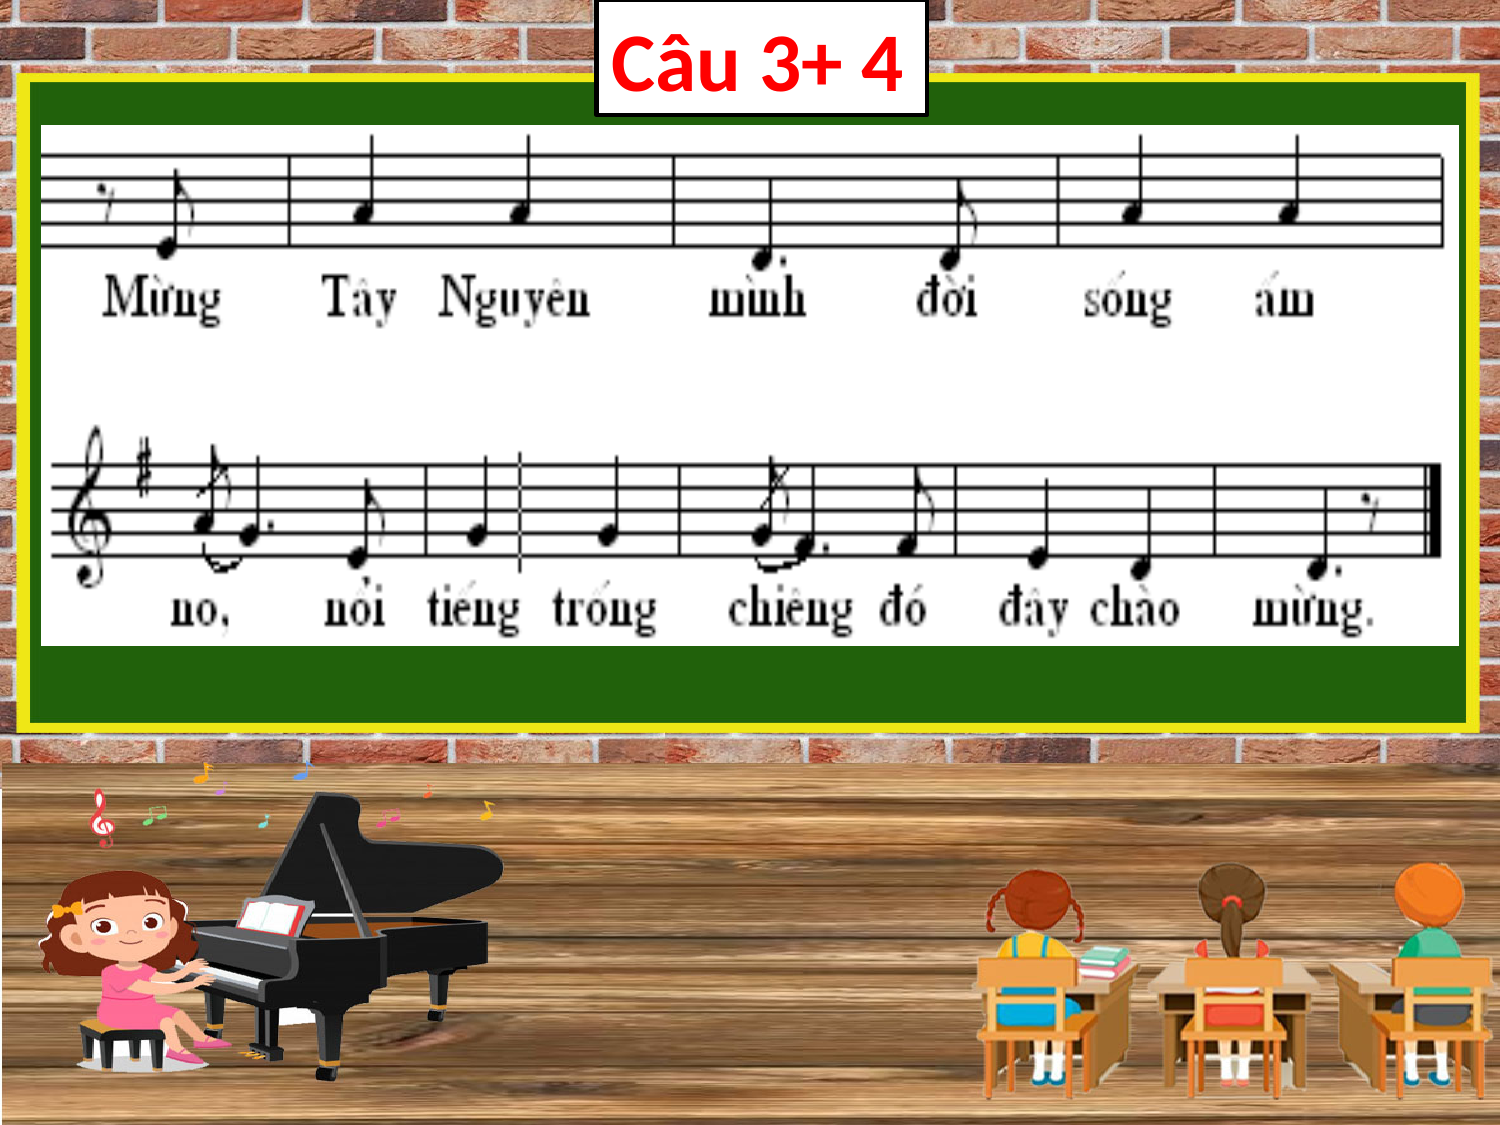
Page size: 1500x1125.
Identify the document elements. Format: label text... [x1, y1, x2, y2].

picture [0, 0, 1500, 1125]
text_box Câu 3+ 4 [594, 0, 929, 117]
